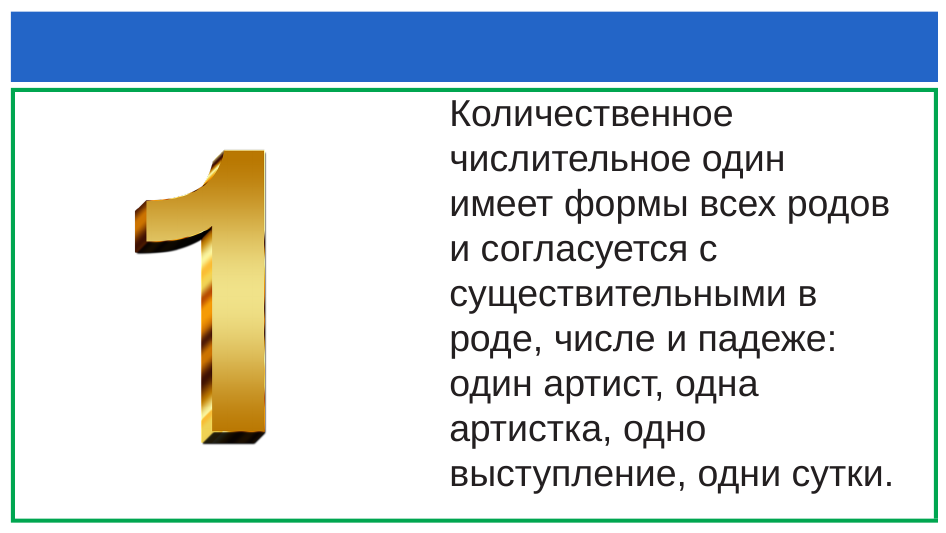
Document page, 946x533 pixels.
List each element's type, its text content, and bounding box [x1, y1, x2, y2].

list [51, 121, 404, 474]
list Количественное числительное один имеет формы всех родов и согласуется с существительными в роде, числе и падеже: один артист, одна артистка, одно выступление, одни сутки. [449, 88, 899, 533]
